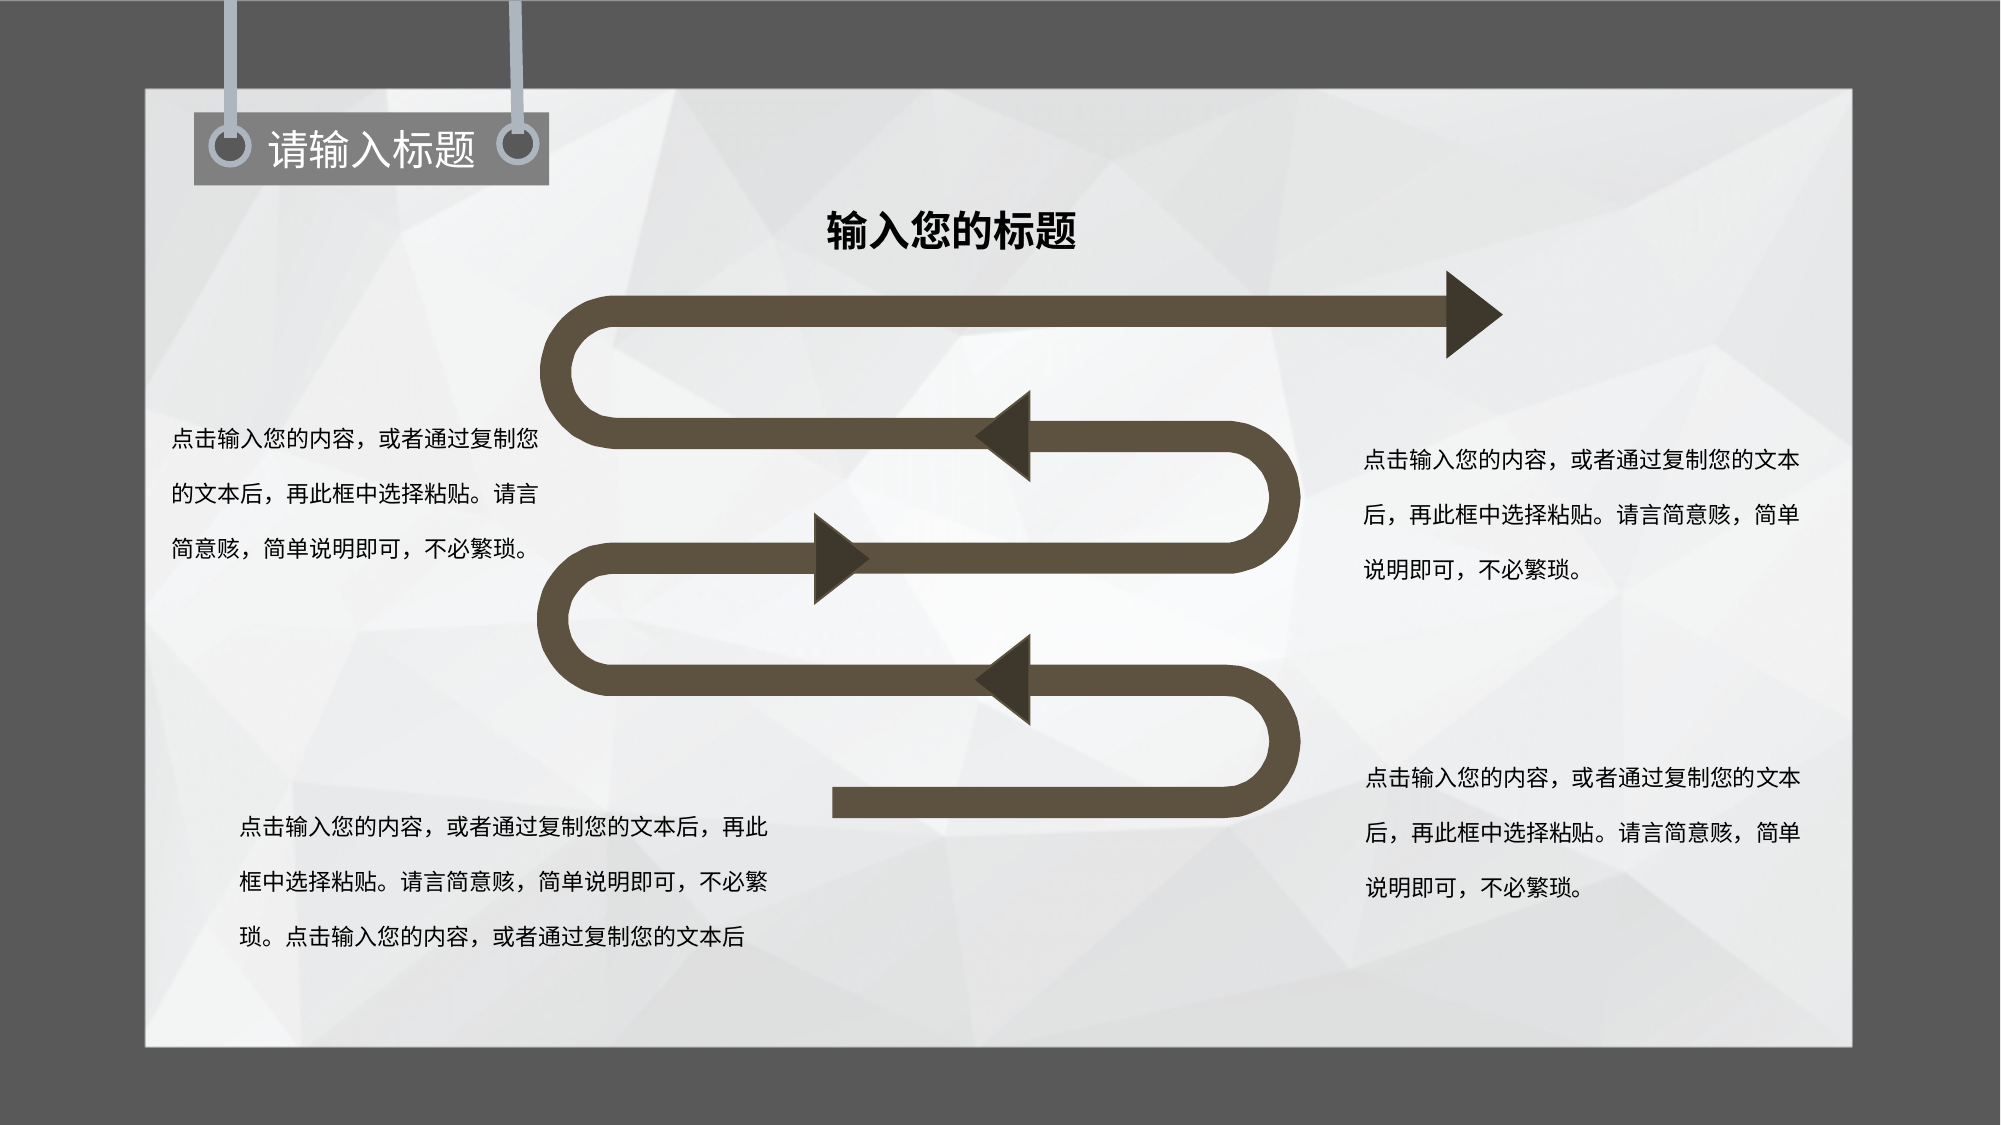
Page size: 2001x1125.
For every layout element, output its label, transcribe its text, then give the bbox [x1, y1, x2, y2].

text_box 点击输入您的内容，或者通过复制您的文本后，再此框中选择粘贴。请言简意赅，简单说明即可，不必繁琐。 [156, 389, 552, 570]
text_box 点击输入您的内容，或者通过复制您的文本后，再此框中选择粘贴。请言简意赅，简单说明即可，不必繁琐。点击输入您的内容，或者通过复制您的文本后 [225, 777, 793, 1013]
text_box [552, 270, 1503, 803]
text_box 点击输入您的内容，或者通过复制您的文本后，再此框中选择粘贴。请言简意赅，简单说明即可，不必繁琐。 [1350, 728, 1825, 909]
text_box 请输入标题 [193, 111, 550, 186]
picture [237, 0, 511, 111]
text_box [210, 127, 250, 166]
text_box [498, 125, 538, 164]
picture [0, 0, 2001, 1125]
text_box 输入您的标题 [811, 146, 1188, 262]
text_box 点击输入您的内容，或者通过复制您的文本后，再此框中选择粘贴。请言简意赅，简单说明即可，不必繁琐。 [1503, 410, 1824, 590]
